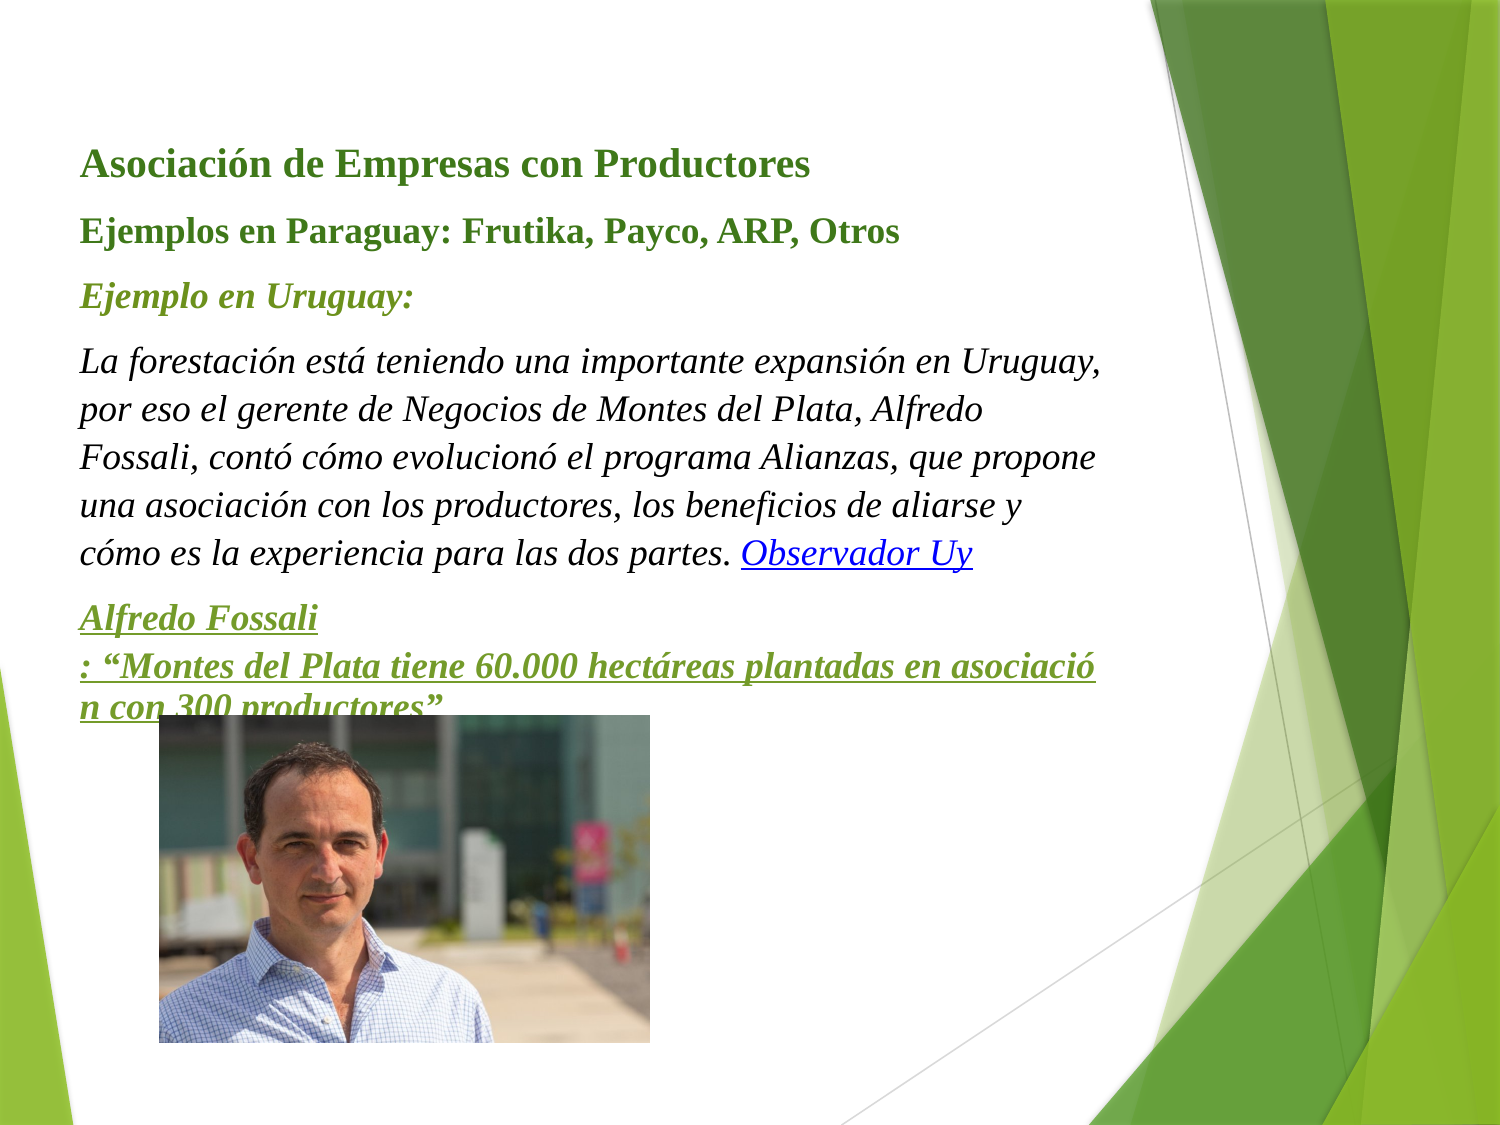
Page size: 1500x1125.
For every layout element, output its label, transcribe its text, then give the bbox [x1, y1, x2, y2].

picture [158, 715, 650, 1043]
text_box Asociación de Empresas con Productores Ejemplos en Paraguay: Frutika, Payco, ARP, Otros Ejemplo en Uruguay: La forestación está teniendo una importante expansión en Uruguay, por eso el gerente de Negocios de Montes del Plata, Alfredo Fossali, contó cómo evolucionó el programa Alianzas, que propone una asociación con los productores, los beneficios de aliarse y cómo es la experiencia para las dos partes. Observador Uy Alfredo Fossali: “Montes del Plata tiene 60.000 hectáreas plantadas en asociación con 300 productores” [64, 125, 1125, 737]
